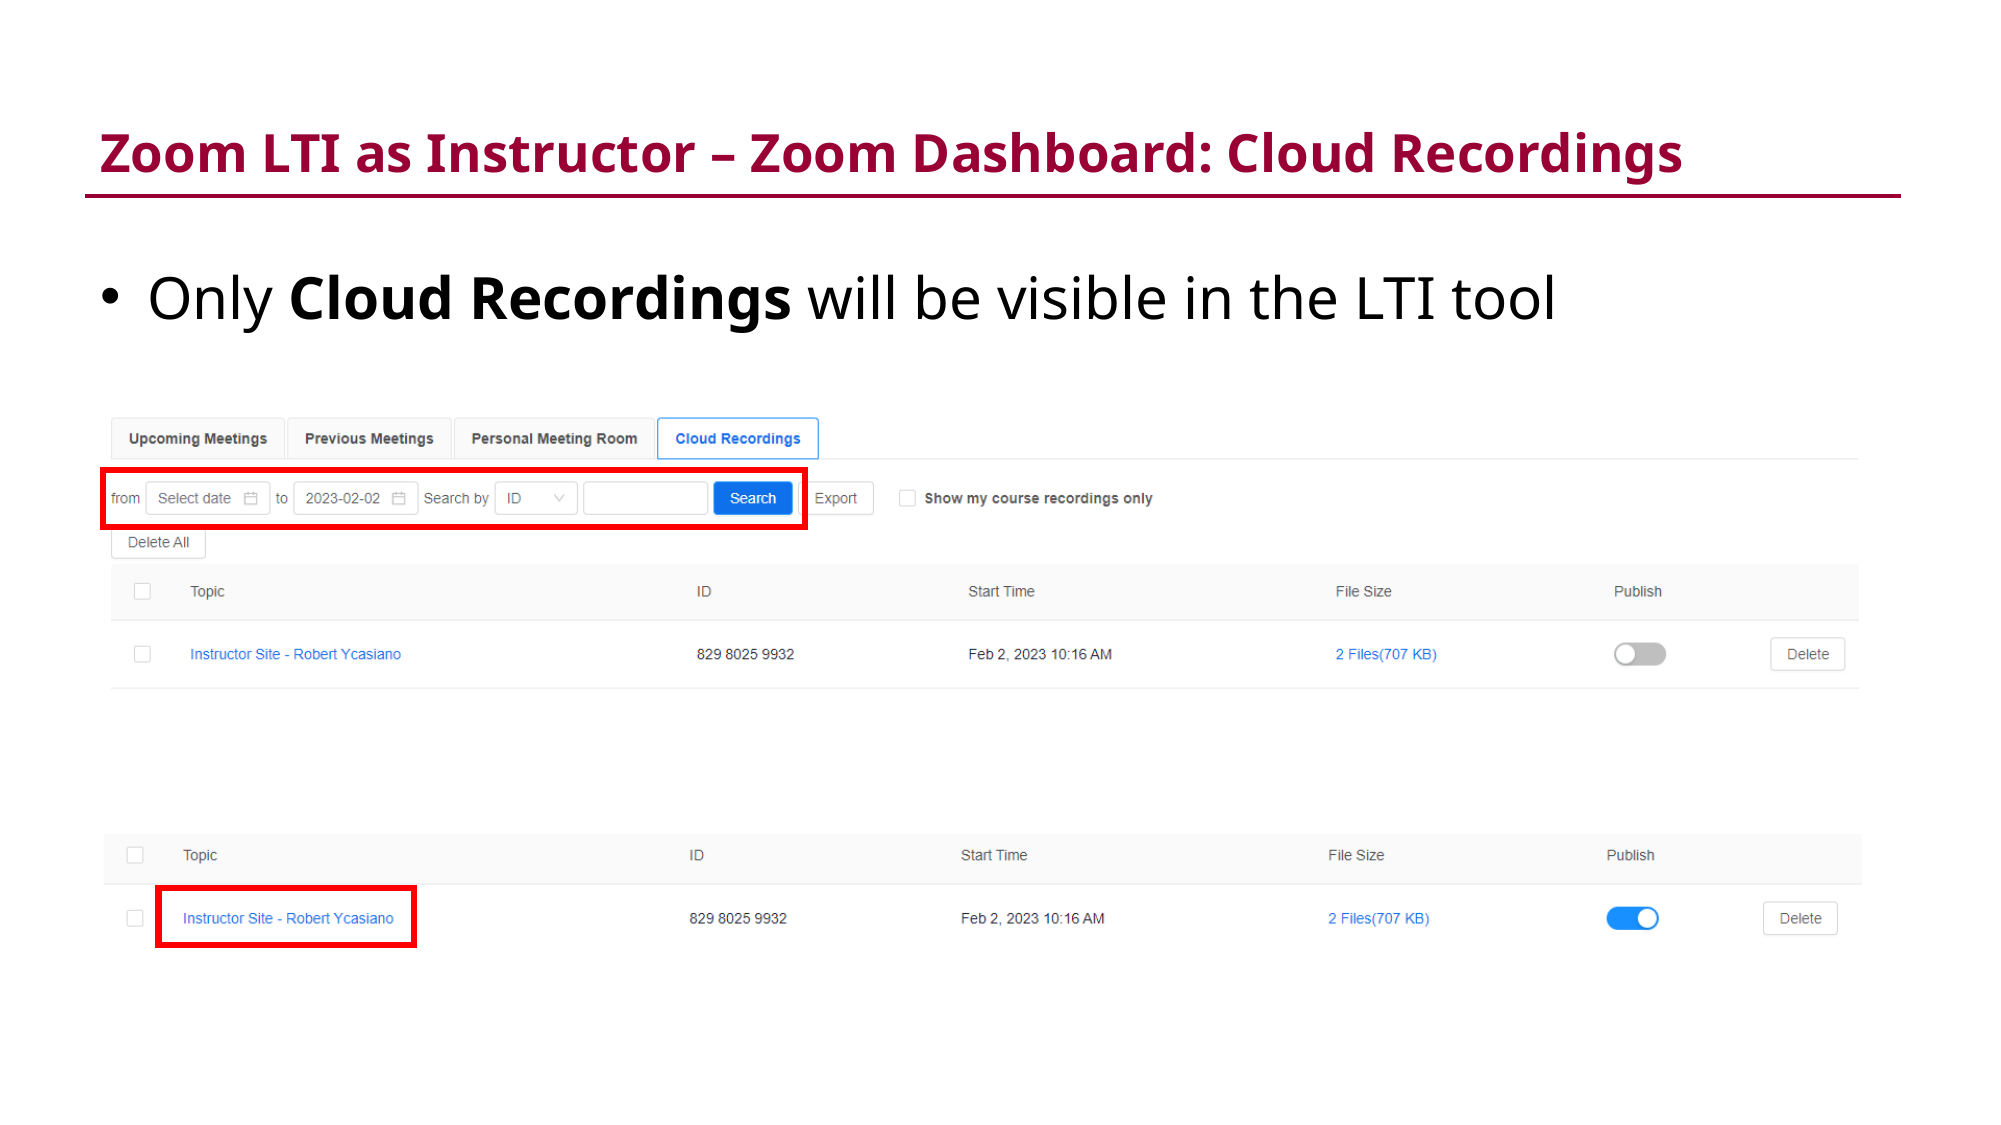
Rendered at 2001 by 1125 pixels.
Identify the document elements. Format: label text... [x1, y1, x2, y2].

text_box Only Cloud Recordings will be visible in the LTI tool [85, 253, 1898, 479]
picture [85, 834, 1862, 952]
picture [85, 405, 1859, 742]
title Zoom LTI as Instructor – Zoom Dashboard: Cloud Recordings [85, 73, 1710, 253]
